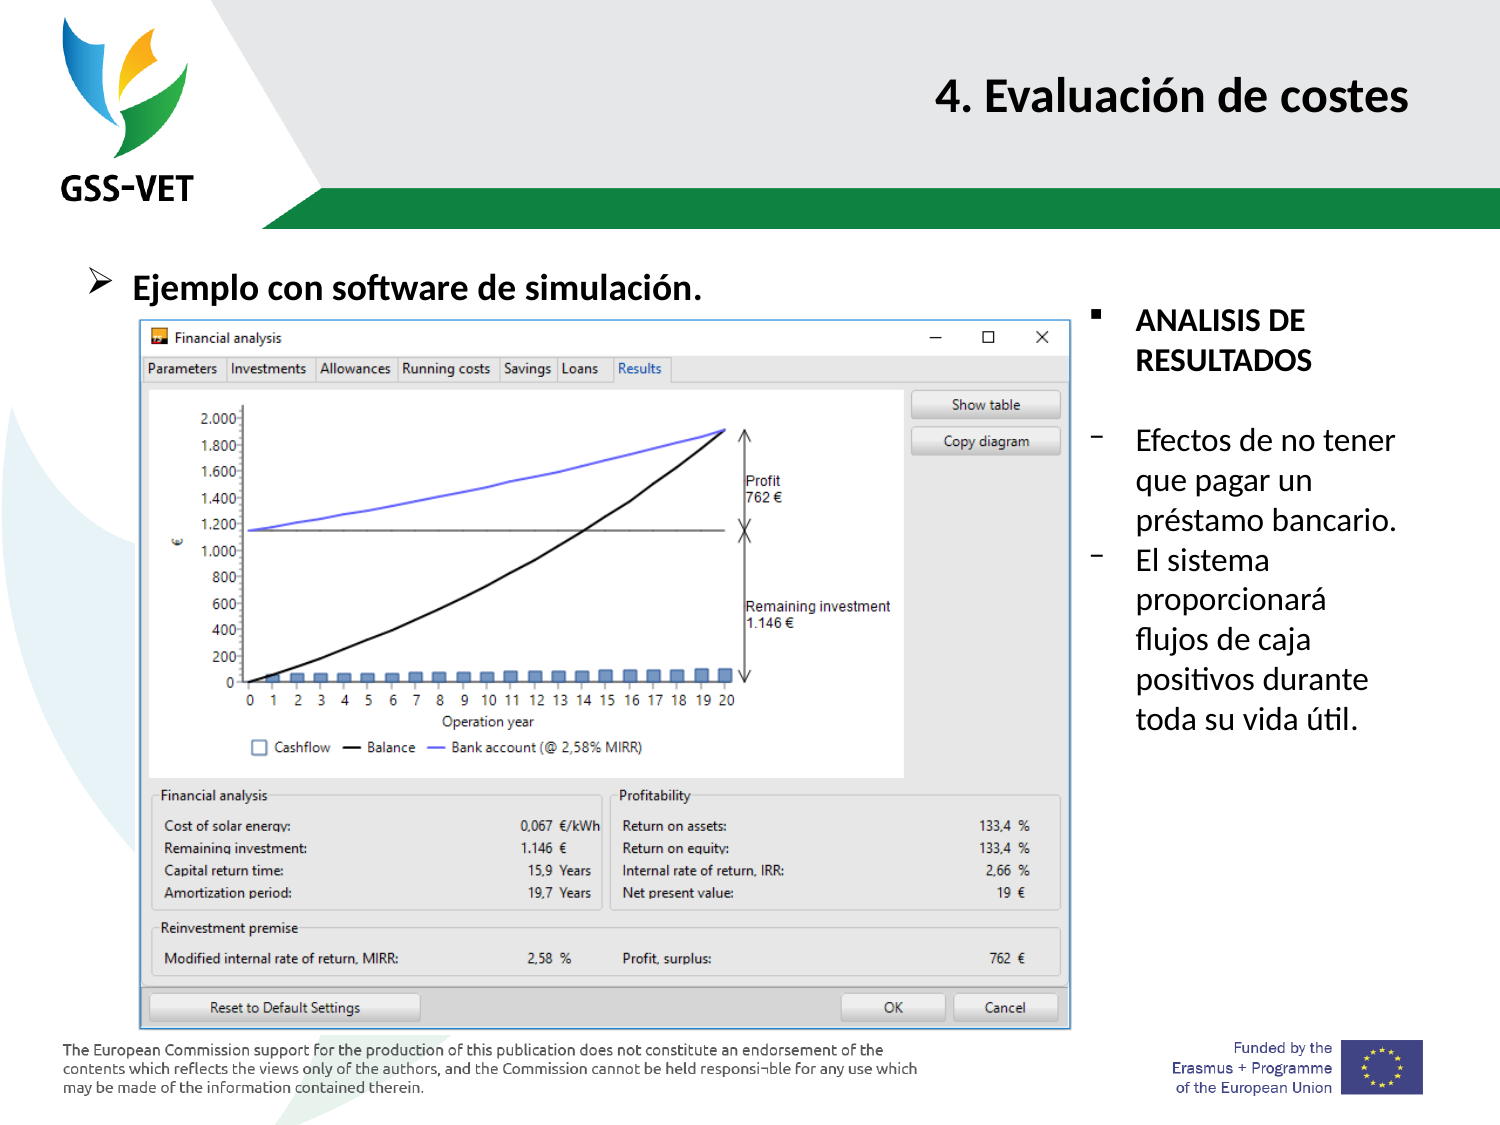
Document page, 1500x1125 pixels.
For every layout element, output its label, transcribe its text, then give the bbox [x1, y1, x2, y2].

text_box ANALISIS DE RESULTADOS Efectos de no tener que pagar un préstamo bancario. El sistema proporcionará flujos de caja positivos durante toda su vida útil. [1073, 290, 1424, 745]
picture [0, 0, 1500, 1125]
title 4. Evaluación de costes [324, 0, 1425, 185]
text_box Ejemplo con software de simulación. [71, 255, 739, 316]
